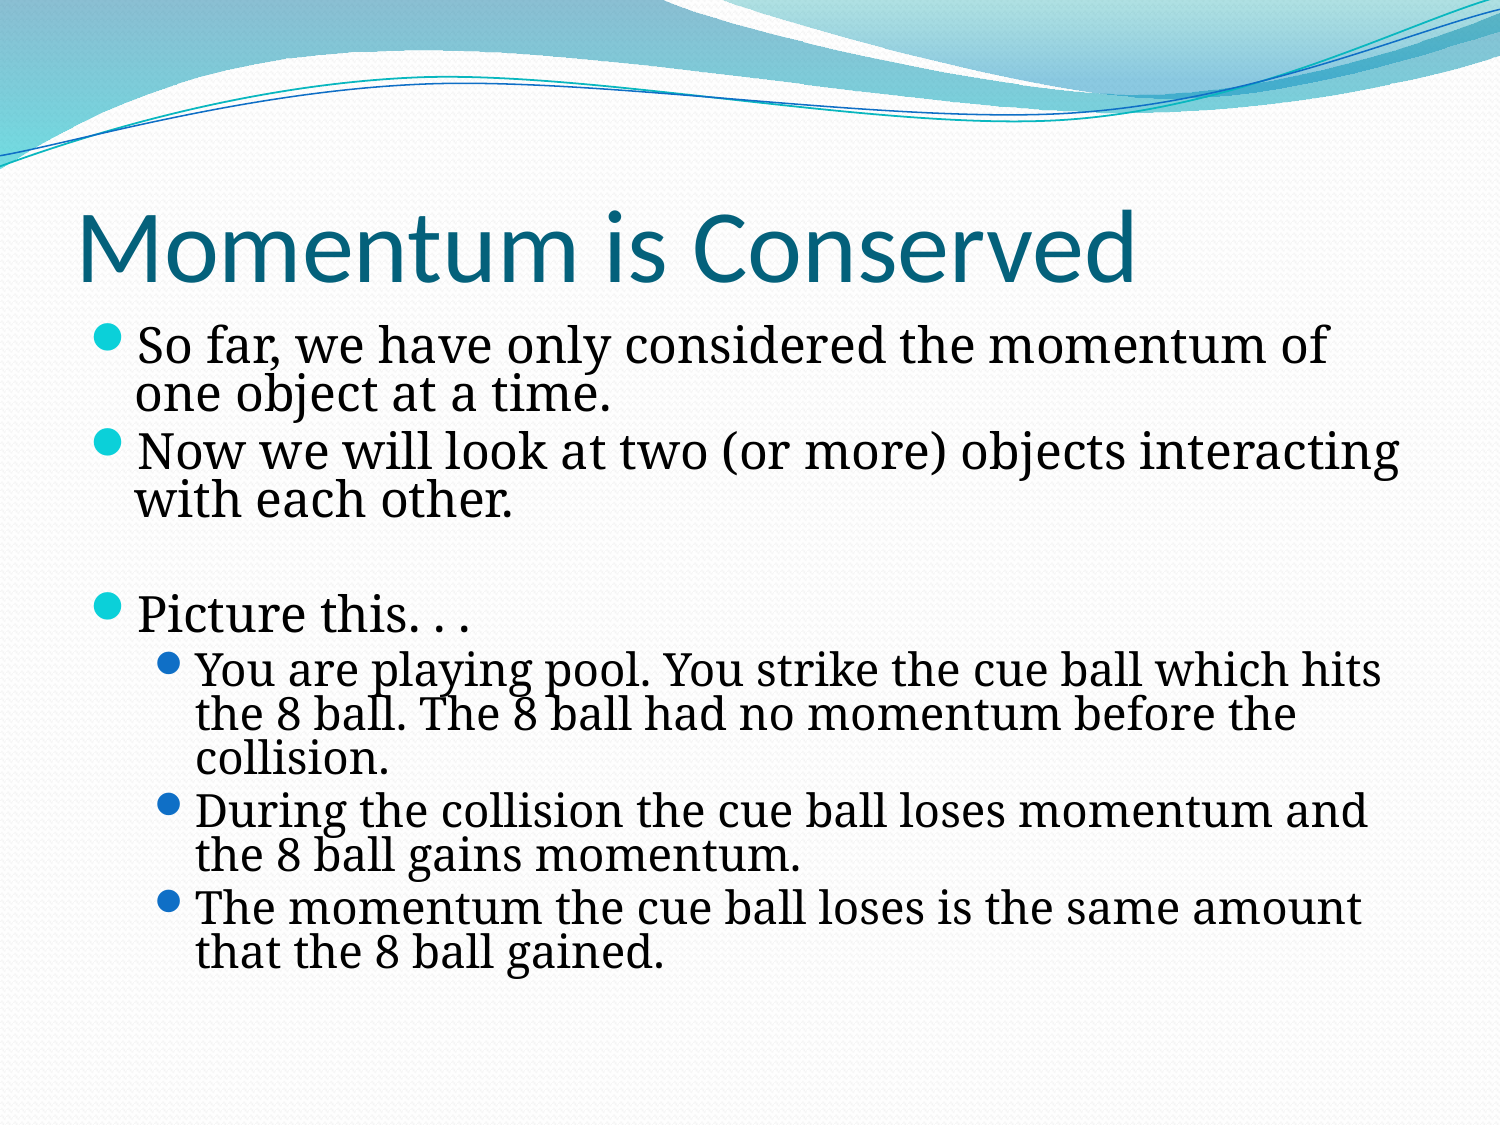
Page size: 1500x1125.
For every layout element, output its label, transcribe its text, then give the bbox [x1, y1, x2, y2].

list So far, we have only considered the momentum of one object at a time. Now we will look at two (or more) objects interacting with each other. Picture this. . . You are playing pool. You strike the cue ball which hits the 8 ball. The 8 ball had no momentum before the collision. During the collision the cue ball loses momentum and the 8 ball gains momentum. The momentum the cue ball loses is the same amount that the 8 ball gained. [75, 317, 1425, 1038]
title Momentum is Conserved [75, 115, 1425, 303]
